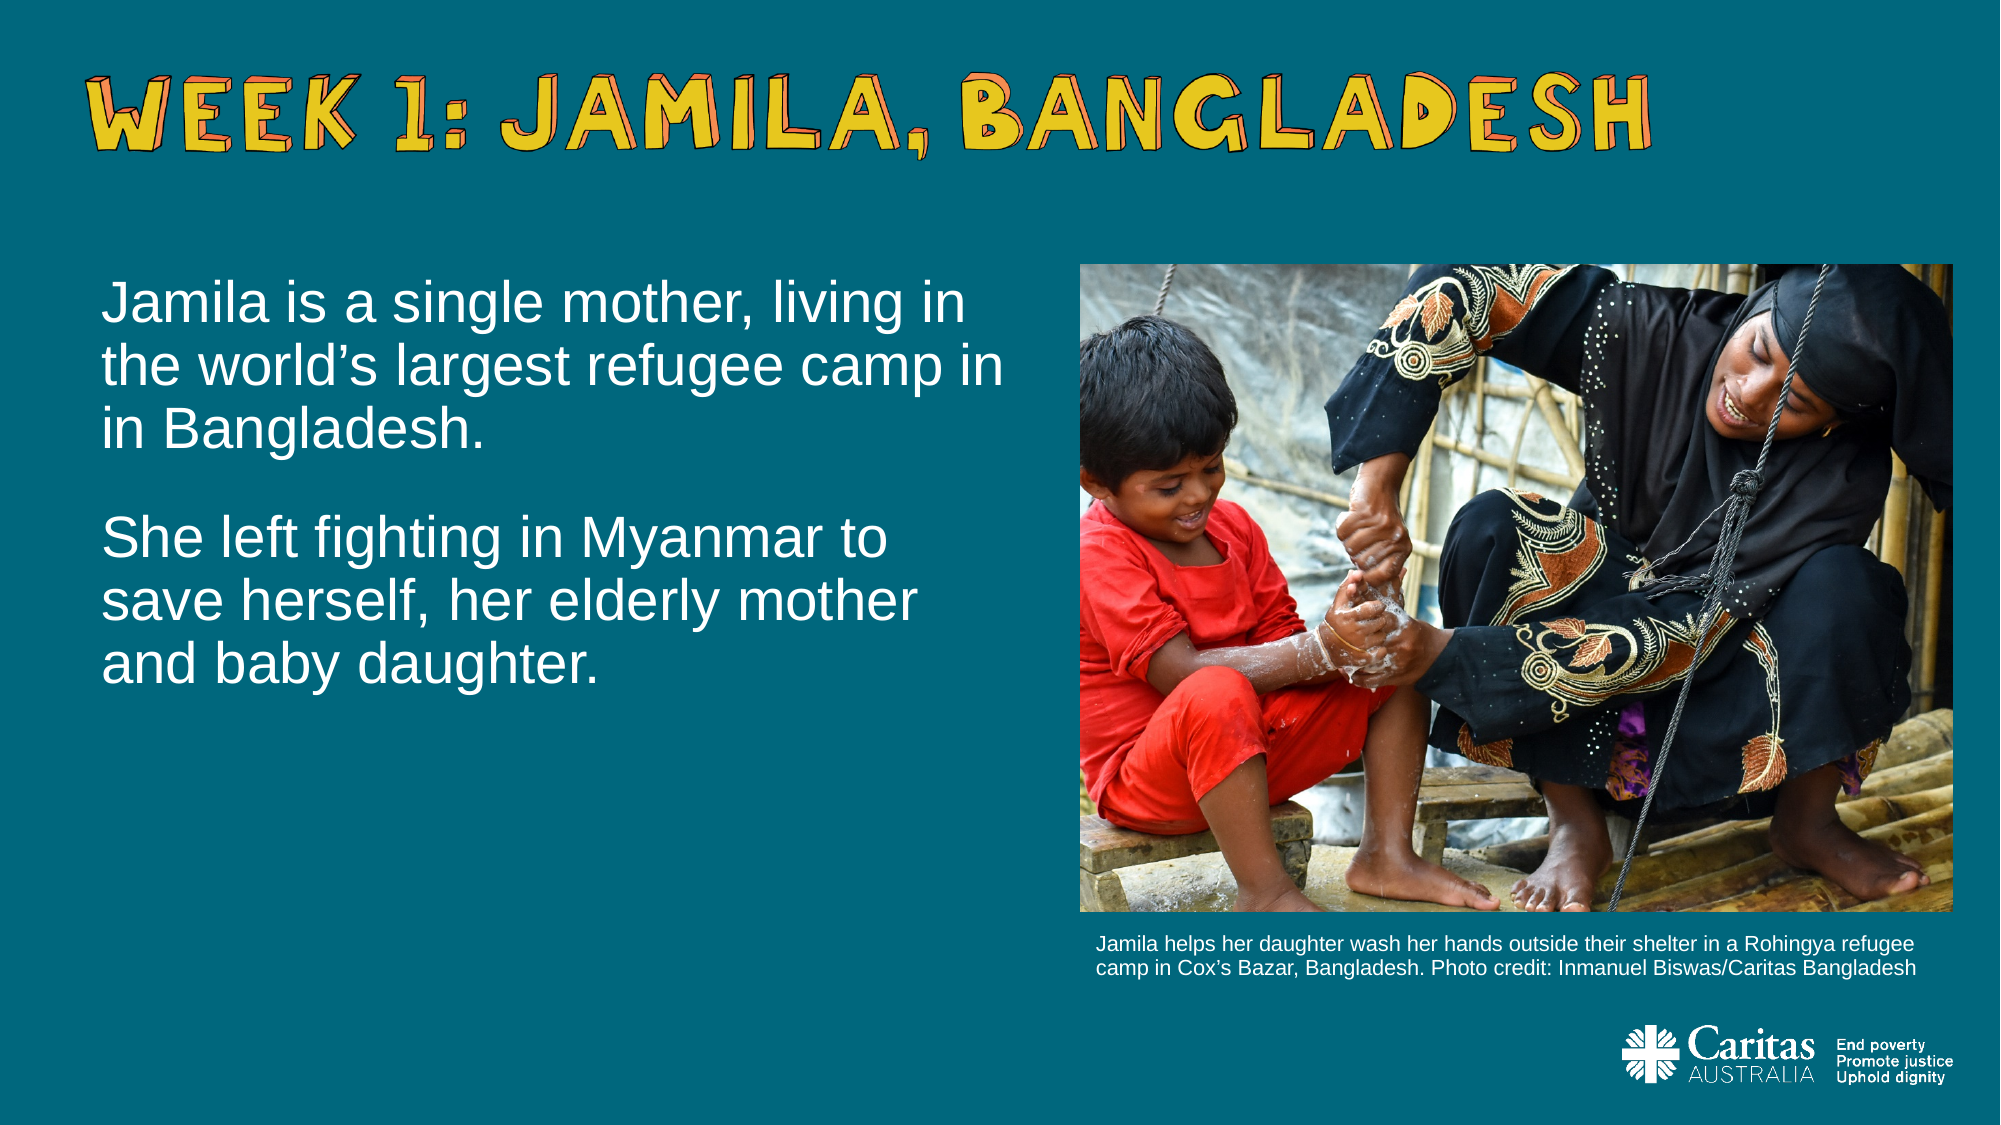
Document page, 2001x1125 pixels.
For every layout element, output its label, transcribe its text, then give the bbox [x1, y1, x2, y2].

picture [1080, 264, 1953, 912]
picture [1622, 1025, 1953, 1085]
list Jamila is a single mother, living in the world’s largest refugee camp in in Bangladesh. She left fighting in Myanmar to save herself, her elderly mother and baby daughter. [86, 264, 1036, 988]
picture [44, 45, 1693, 211]
list Jamila helps her daughter wash her hands outside their shelter in a Rohingya refugee camp in Cox’s Bazar, Bangladesh. Photo credit: Inmanuel Biswas/Caritas Bangladesh [1081, 925, 1953, 988]
